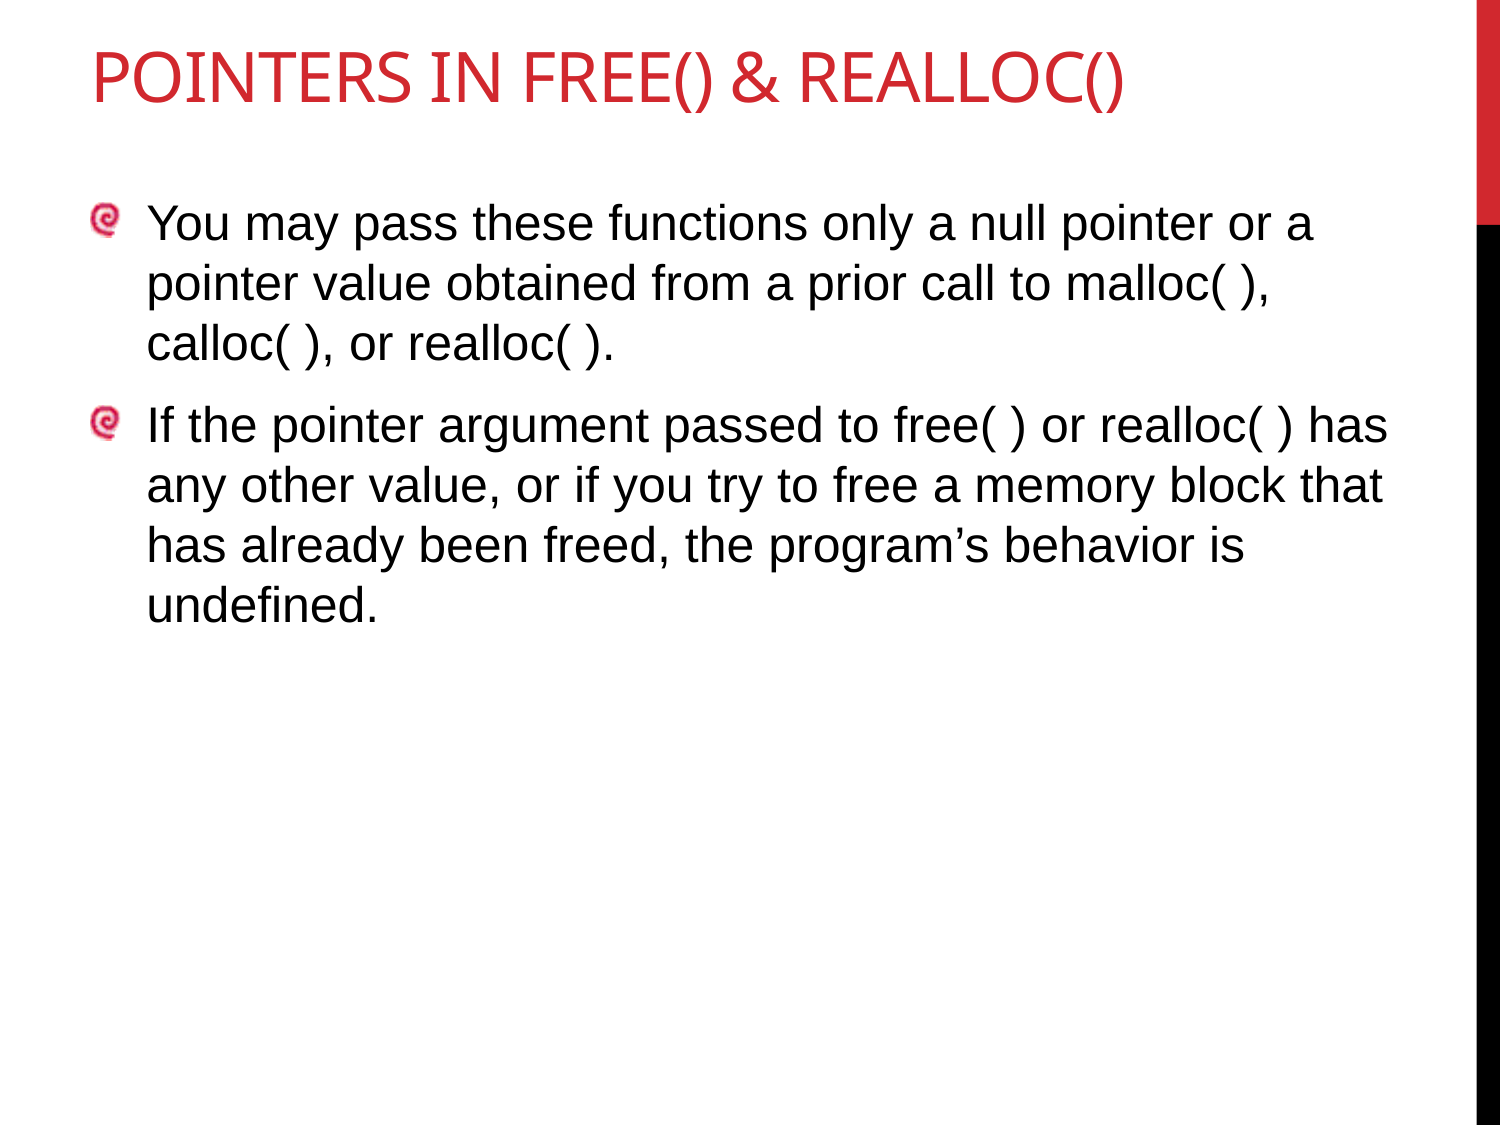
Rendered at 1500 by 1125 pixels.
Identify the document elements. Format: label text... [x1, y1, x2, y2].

picture [90, 405, 123, 441]
picture [90, 202, 123, 238]
list You may pass these functions only a null pointer or a pointer value obtained from a prior call to malloc( ), calloc( ), or realloc( ). If the pointer argument passed to free( ) or realloc( ) has any other value, or if you try to free a memory block that has already been freed, the program’s behavior is undefined. [75, 182, 1428, 1052]
title Pointers in free() & realloc() [75, 25, 1428, 124]
